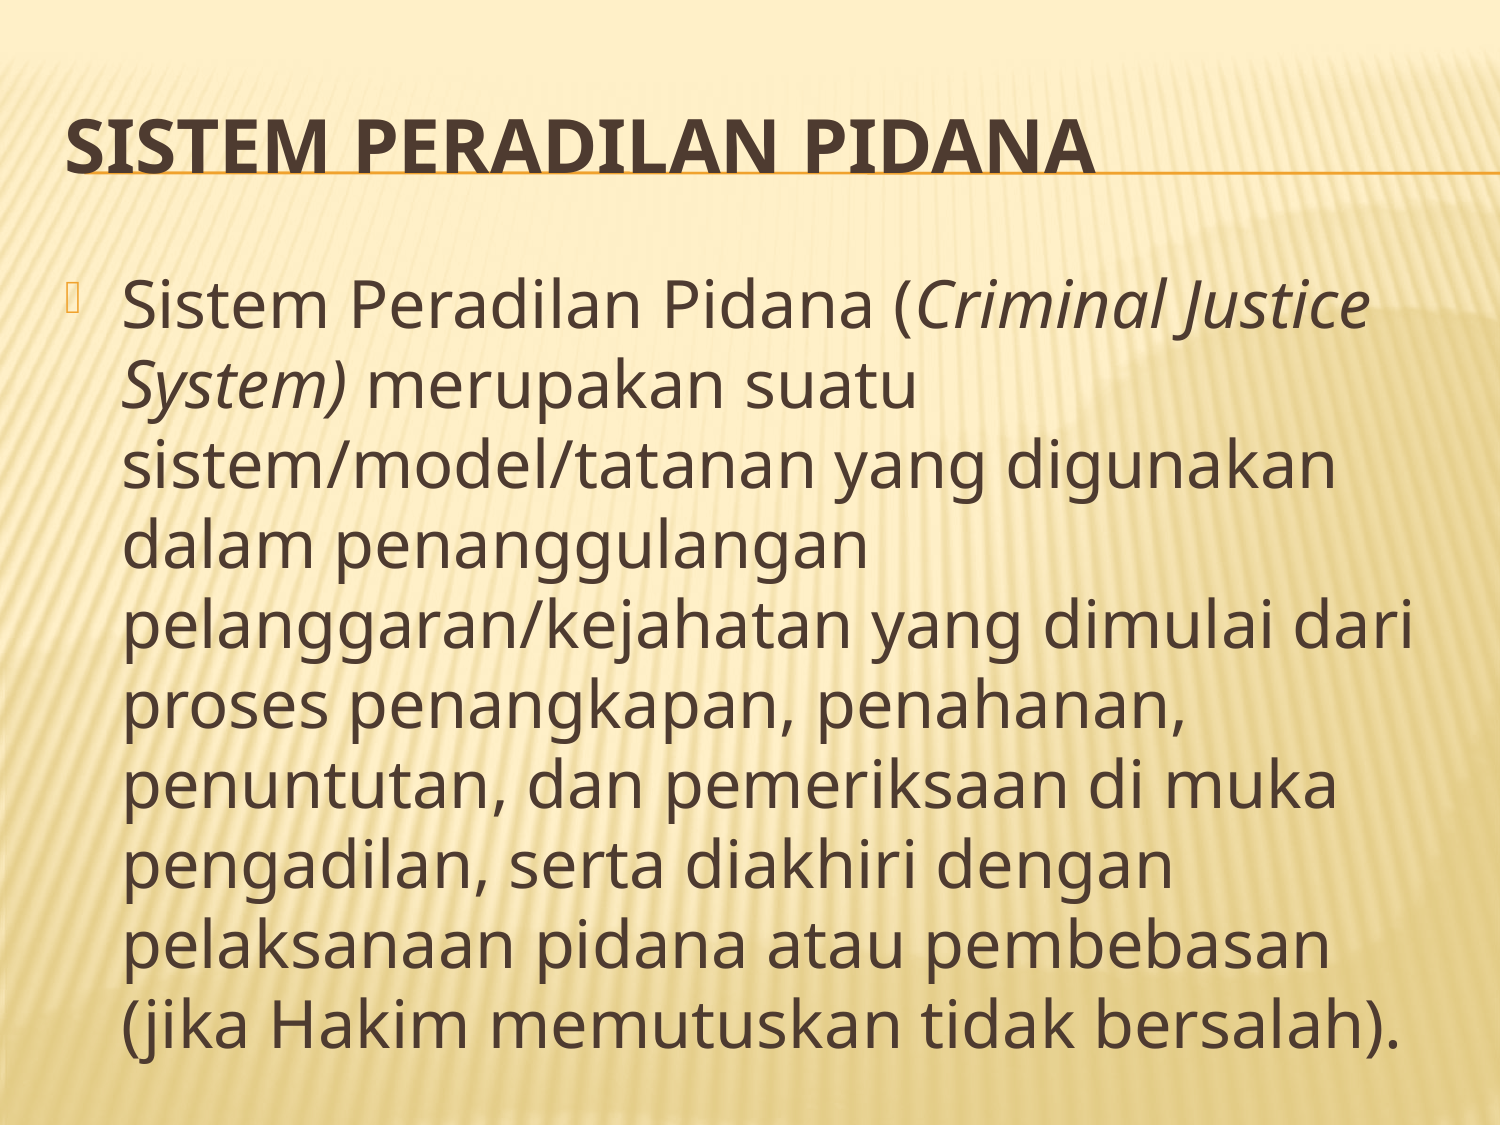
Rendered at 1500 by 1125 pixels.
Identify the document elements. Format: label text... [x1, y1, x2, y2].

list Sistem Peradilan Pidana (Criminal Justice System) merupakan suatu sistem/model/tatanan yang digunakan dalam penanggulangan pelanggaran/kejahatan yang dimulai dari proses penangkapan, penahanan, penuntutan, dan pemeriksaan di muka pengadilan, serta diakhiri dengan pelaksanaan pidana atau pembebasan (jika Hakim memutuskan tidak bersalah). [50, 254, 1475, 998]
title Sistem Peradilan Pidana [50, 75, 1475, 213]
